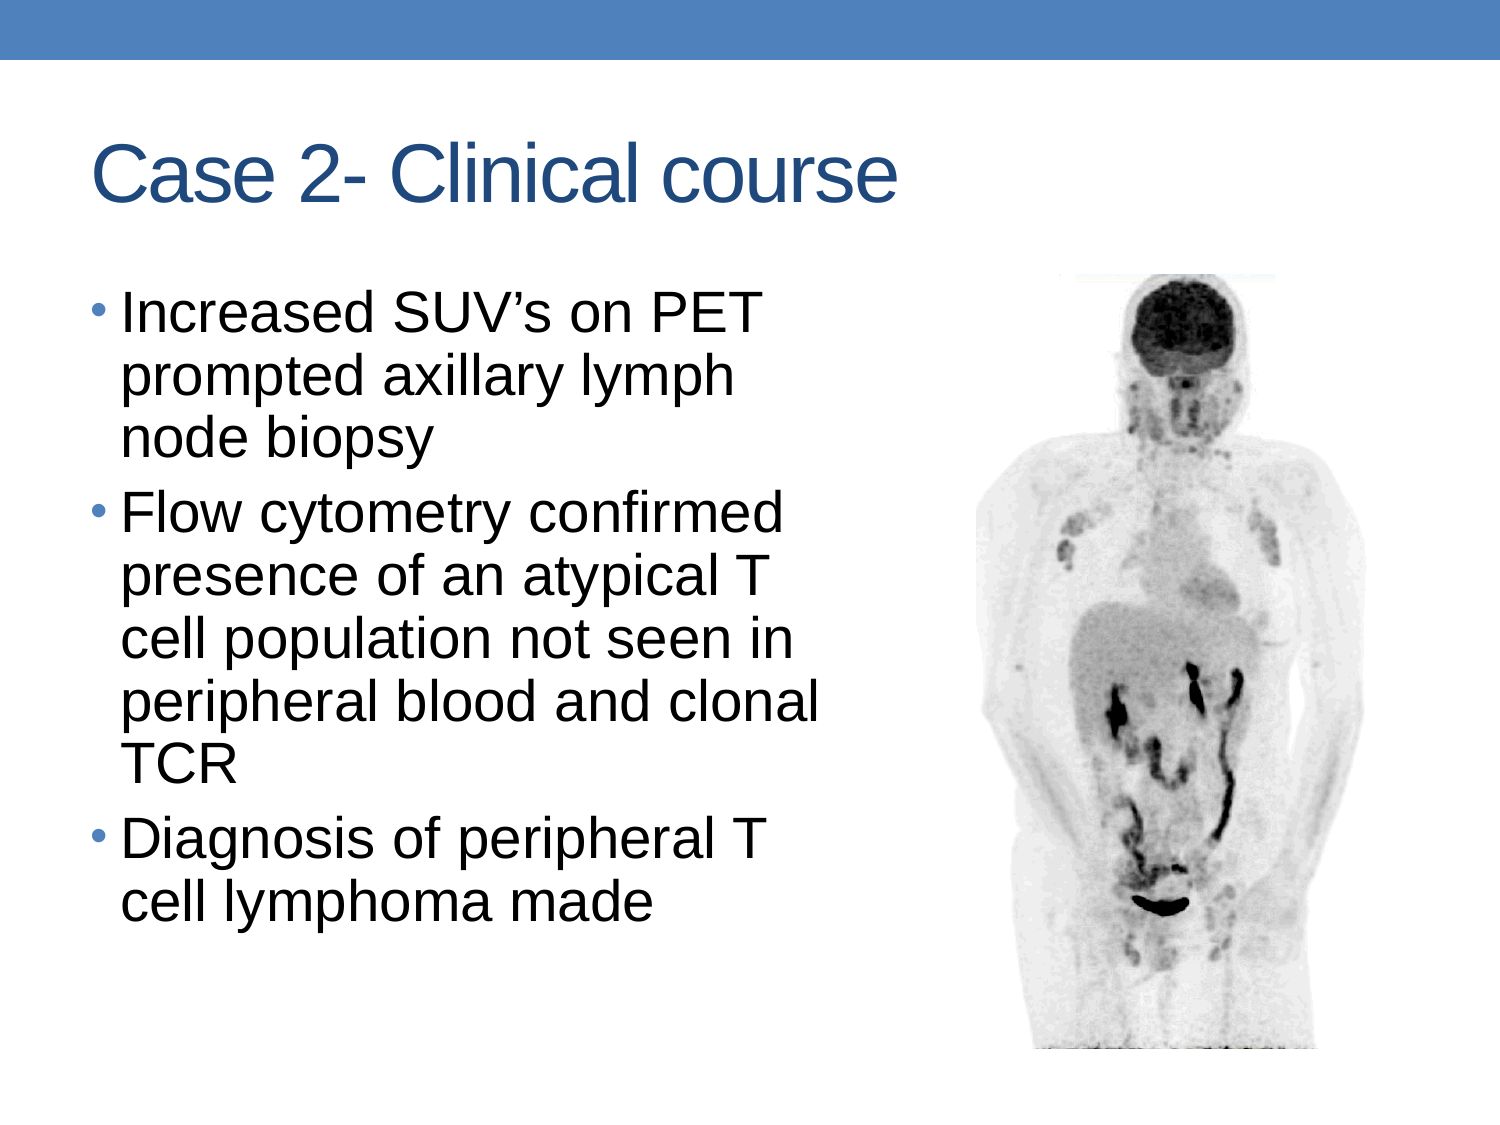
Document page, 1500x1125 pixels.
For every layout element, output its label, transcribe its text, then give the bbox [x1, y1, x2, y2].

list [975, 274, 1375, 1049]
title Case 2- Clinical course [75, 87, 1425, 250]
list Increased SUV’s on PET prompted axillary lymph node biopsy Flow cytometry confirmed presence of an atypical T cell population not seen in peripheral blood and clonal TCR Diagnosis of peripheral T cell lymphoma made [74, 274, 883, 1049]
